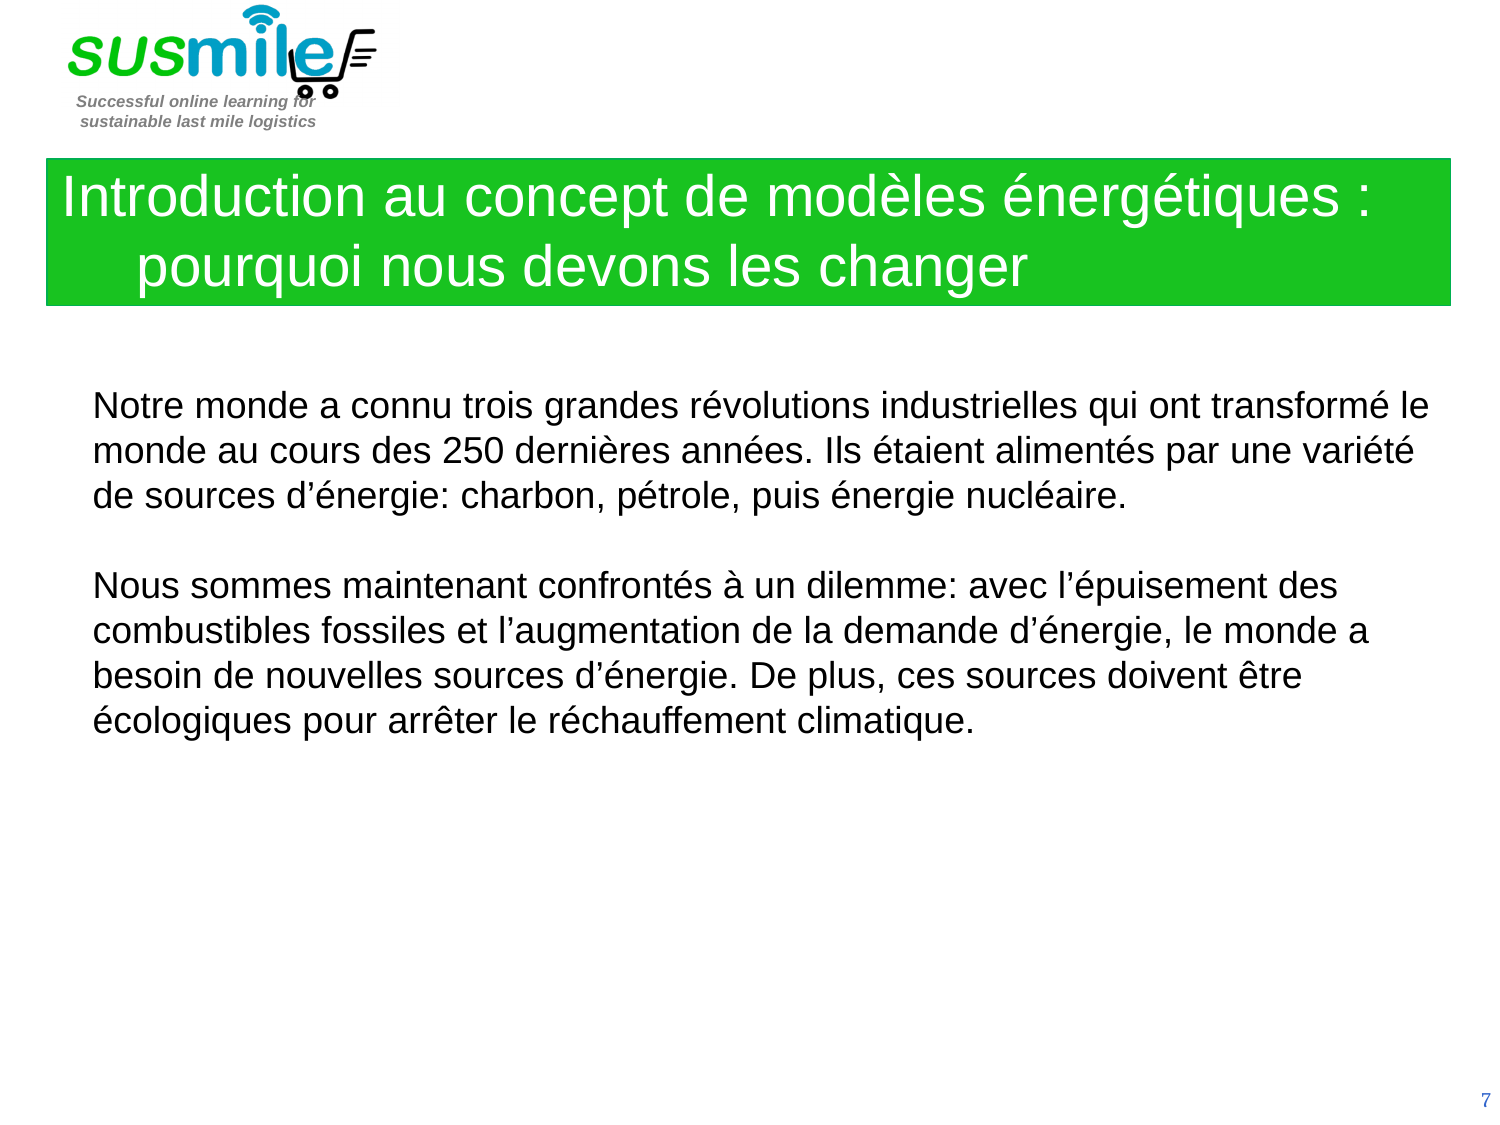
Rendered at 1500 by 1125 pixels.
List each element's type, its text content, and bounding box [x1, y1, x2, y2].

slide_number 7 [1156, 1069, 1500, 1125]
picture [61, 0, 400, 107]
text_box Notre monde a connu trois grandes révolutions industrielles qui ont transformé le monde au cours des 250 dernières années. Ils étaient alimentés par une variété de sources d’énergie: charbon, pétrole, puis énergie nucléaire. Nous sommes maintenant confrontés à un dilemme: avec l’épuisement des combustibles fossiles et l’augmentation de la demande d’énergie, le monde a besoin de nouvelles sources d’énergie. De plus, ces sources doivent être écologiques pour arrêter le réchauffement climatique. [78, 373, 1451, 861]
text_box Introduction au concept de modèles énergétiques : pourquoi nous devons les changer [46, 159, 1451, 306]
